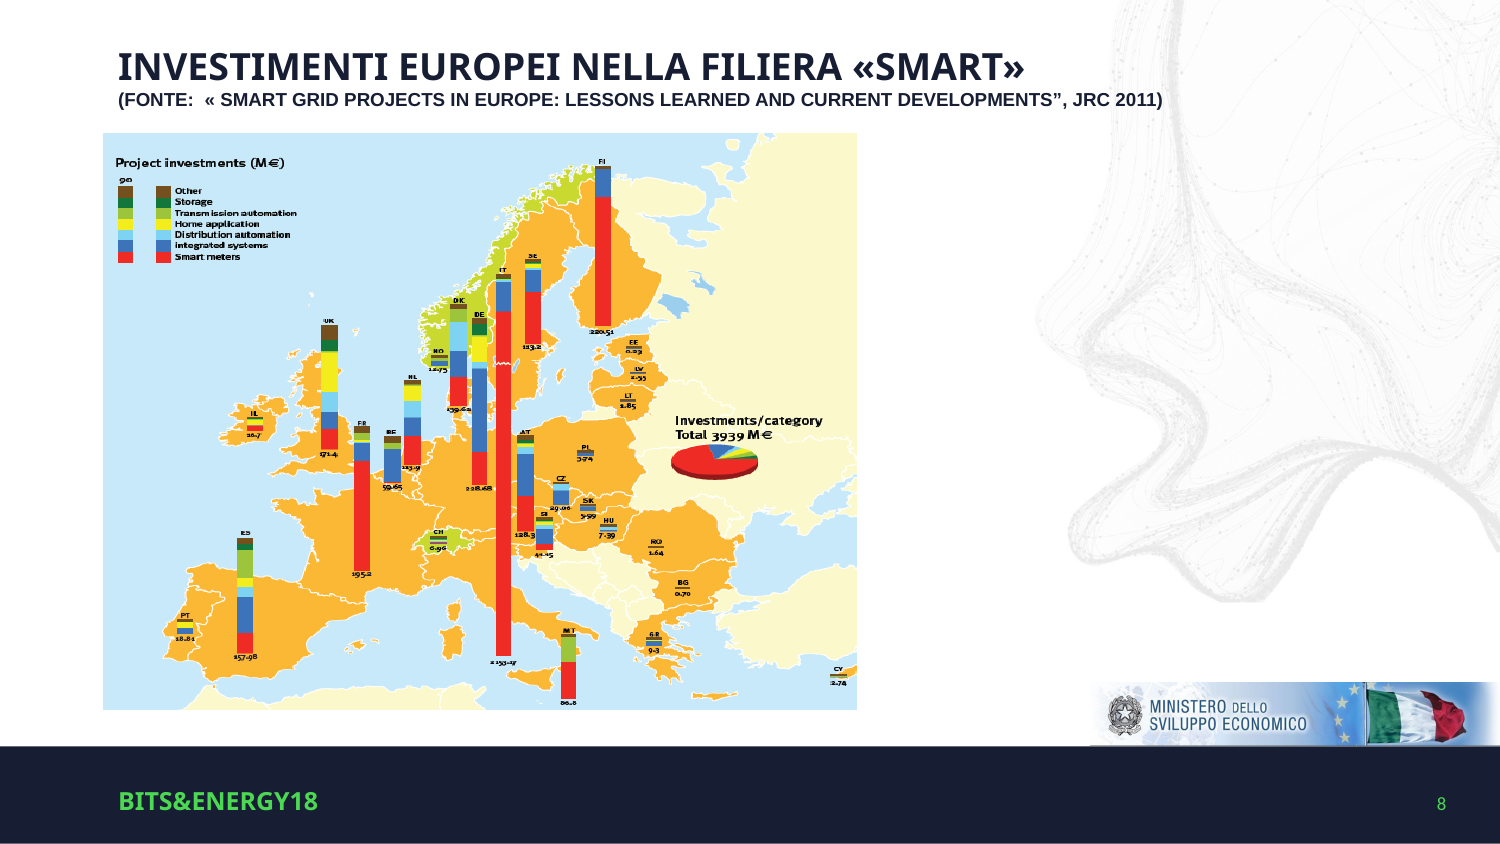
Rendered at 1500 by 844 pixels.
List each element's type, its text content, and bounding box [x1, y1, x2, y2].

footer BITS&ENERGY18 [103, 779, 1115, 825]
slide_number 8 [1367, 779, 1462, 825]
picture [1090, 682, 1500, 746]
picture [103, 0, 1500, 710]
title Investimenti europei nella filiera «smart» (fonte: « Smart Grid projects in Europe: lessons learned and current developments”, JRC 2011) [103, 44, 1397, 109]
